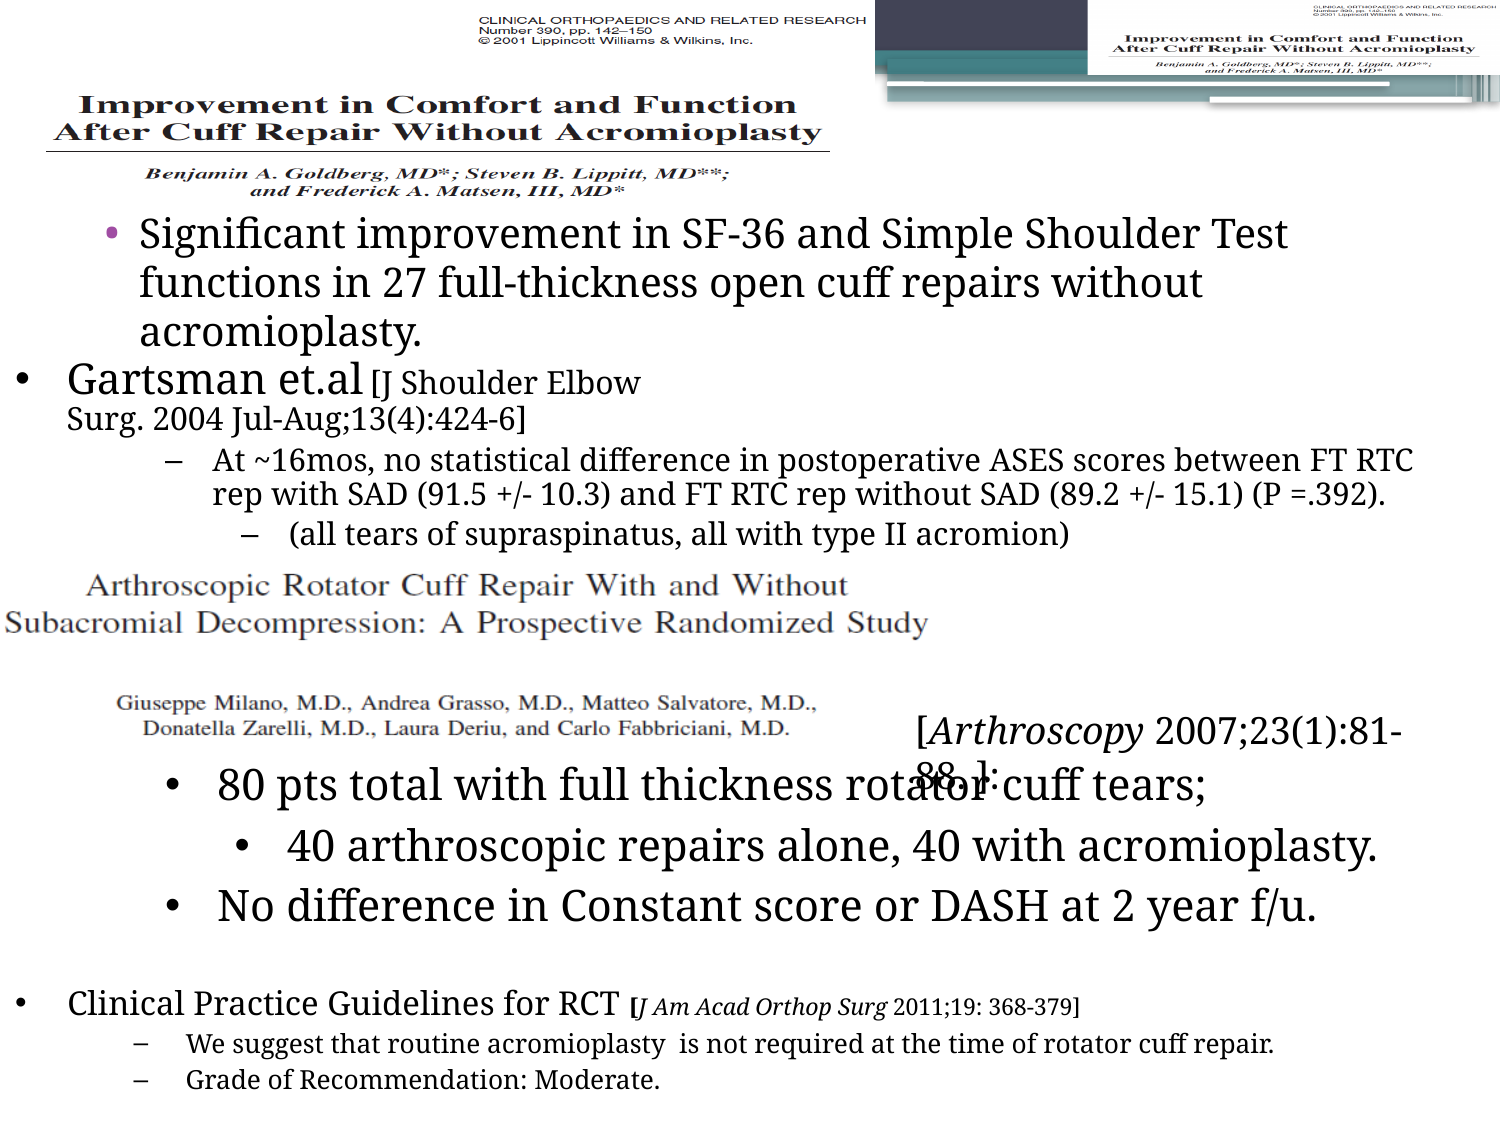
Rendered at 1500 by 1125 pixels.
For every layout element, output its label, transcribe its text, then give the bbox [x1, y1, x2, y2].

text_box Clinical Practice Guidelines for RCT [J Am Acad Orthop Surg 2011;19: 368-379] We suggest that routine acromioplasty is not required at the time of rotator cuff repair. Grade of Recommendation: Moderate. [0, 974, 1350, 1125]
text_box [Arthroscopy 2007;23(1):81-88. ]: [899, 699, 1500, 805]
text_box 80 pts total with full thickness rotator cuff tears; 40 arthroscopic repairs alone, 40 with acromioplasty. No difference in Constant score or DASH at 2 year f/u. [149, 774, 1500, 975]
picture [0, 562, 944, 763]
picture [0, 0, 876, 205]
picture [1087, 0, 1500, 76]
text_box At ~16mos, no statistical difference in postoperative ASES scores between FT RTC rep with SAD (91.5 +/- 10.3) and FT RTC rep without SAD (89.2 +/- 15.1) (P =.392). (all tears of supraspinatus, all with type II acromion) [149, 437, 1432, 563]
list Significant improvement in SF-36 and Simple Shoulder Test functions in 27 full-thickness open cuff repairs without acromioplasty. [75, 200, 1425, 363]
text_box Gartsman et.al [J Shoulder Elbow Surg. 2004 Jul-Aug;13(4):424-6] [0, 350, 738, 447]
